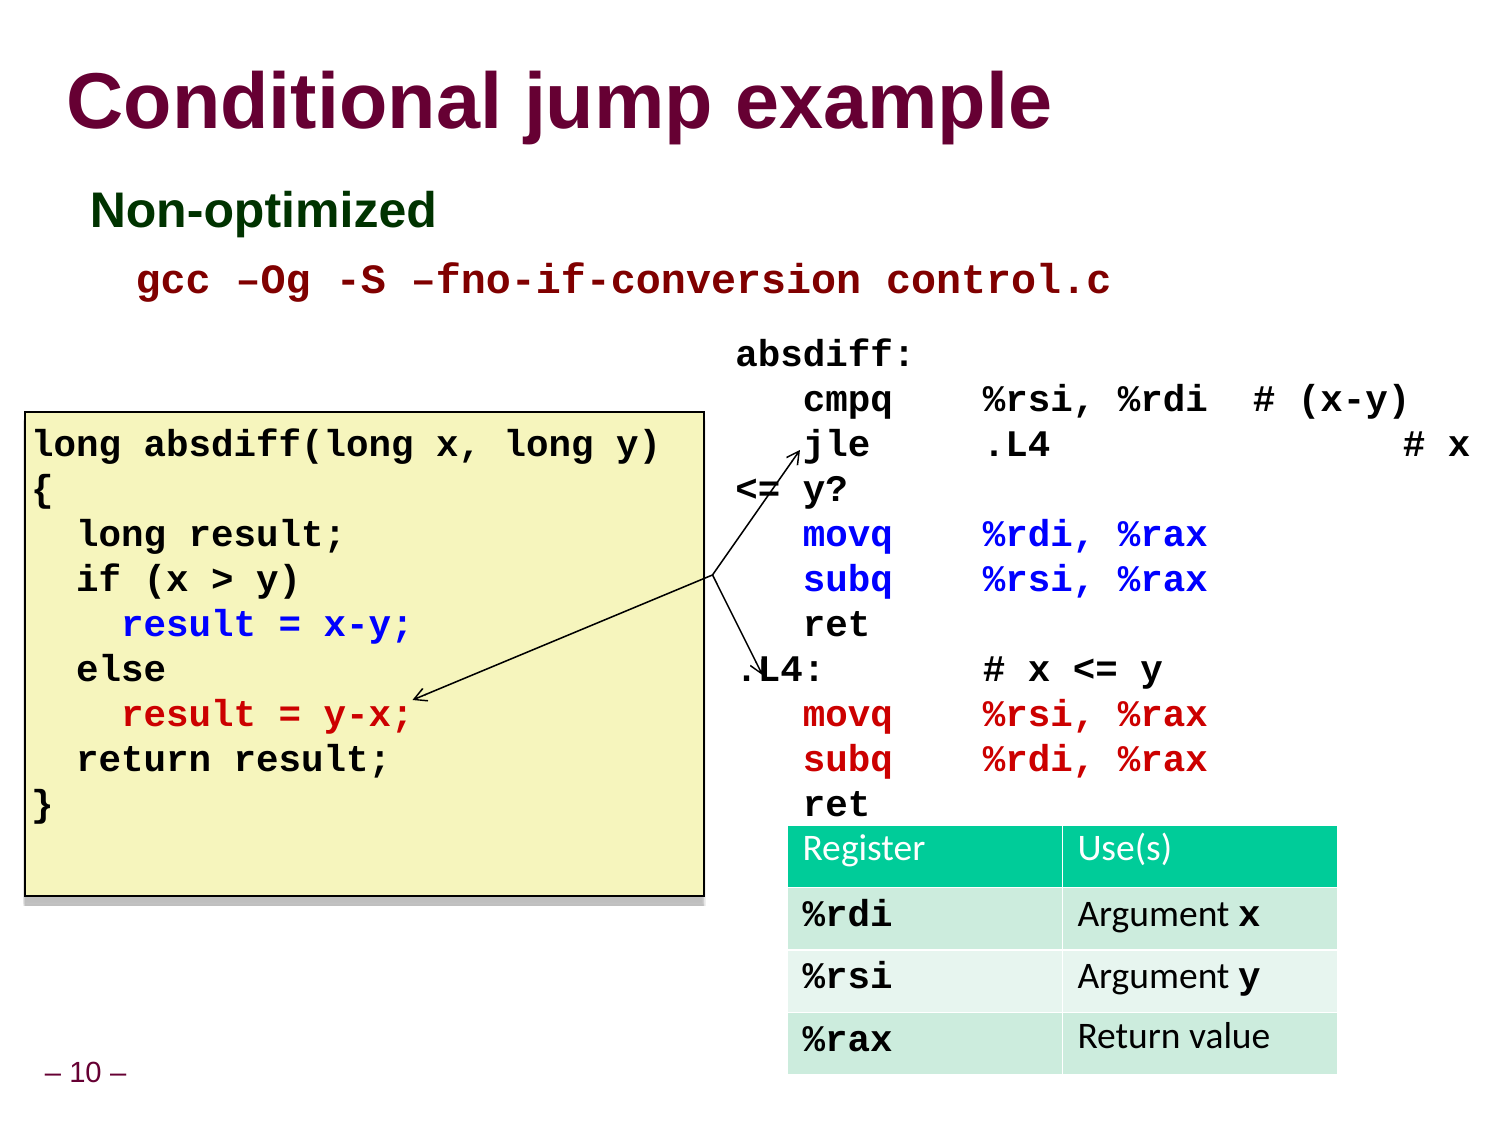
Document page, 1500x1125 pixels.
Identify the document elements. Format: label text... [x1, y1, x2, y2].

table_cell Return value [1063, 1013, 1337, 1074]
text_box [712, 574, 763, 676]
table_cell %rax [788, 1013, 1062, 1074]
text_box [412, 574, 713, 701]
table_cell Argument y [1063, 951, 1337, 1012]
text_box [712, 449, 801, 576]
table_cell %rdi [788, 888, 1062, 949]
table_cell Argument x [1063, 888, 1337, 949]
list Non-optimized gcc –Og -S –fno-if-conversion control.c [74, 174, 1413, 347]
text_box absdiff: cmpq %rsi, %rdi # (x-y) jle .L4 # x <= y? movq %rdi, %rax subq %rsi, %rax ret .L4: # x <= y movq %rsi, %rax subq %rdi, %rax ret [729, 322, 1500, 1113]
text_box long absdiff(long x, long y) { long result; if (x > y) result = x-y; else result = y-x; return result; } [24, 412, 705, 896]
table_cell %rsi [788, 951, 1062, 1012]
table_header Use(s) [1063, 826, 1337, 887]
title Conditional jump example [66, 40, 1495, 168]
table_header Register [788, 826, 1062, 887]
